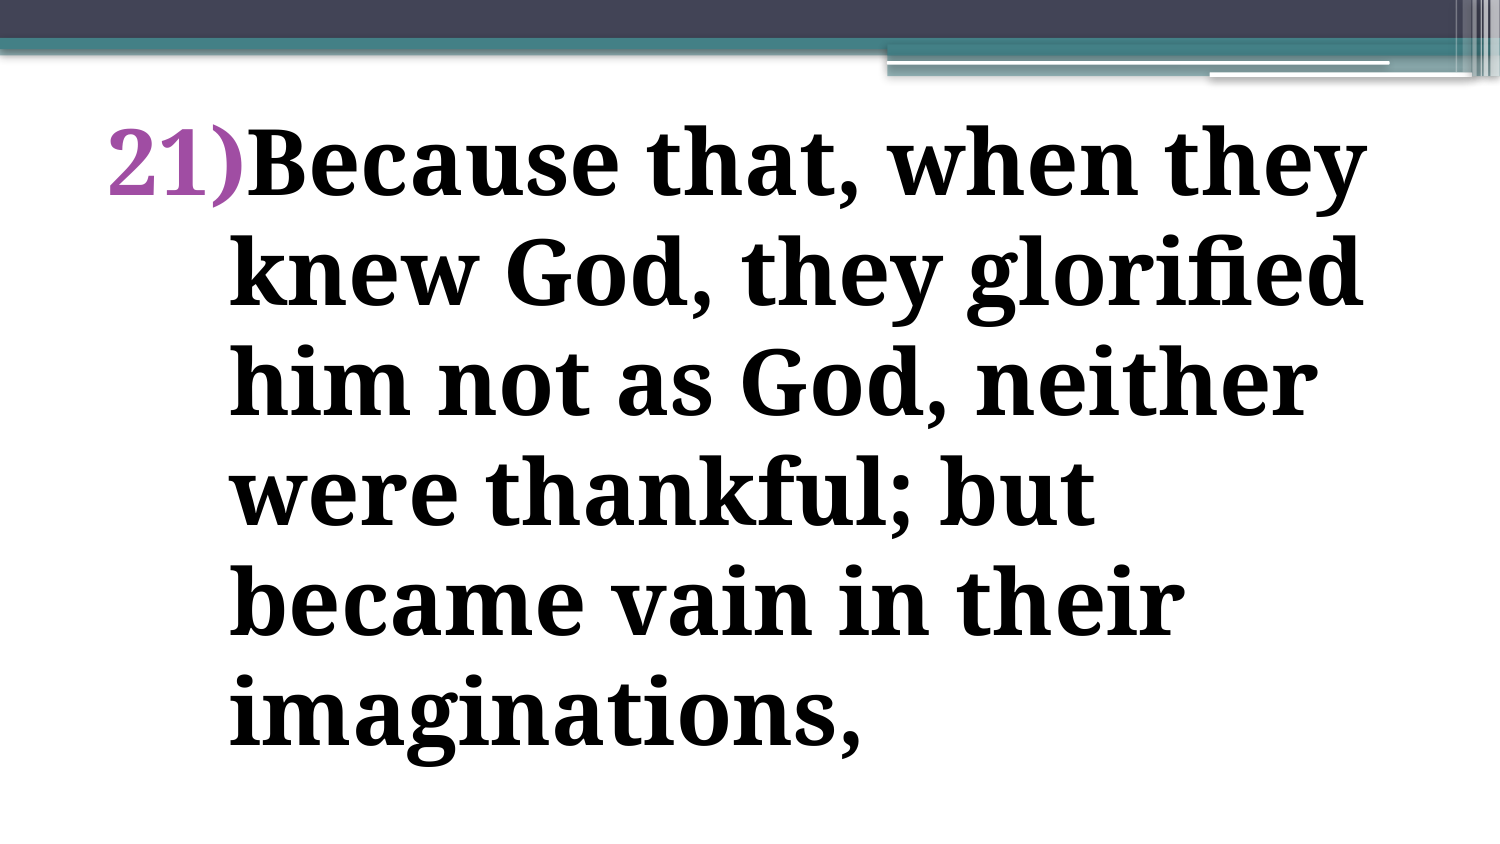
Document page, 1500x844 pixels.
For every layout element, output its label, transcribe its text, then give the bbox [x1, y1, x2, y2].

list Because that, when they knew God, they glorified him not as God, neither were thankful; but became vain in their imaginations, [75, 96, 1425, 809]
